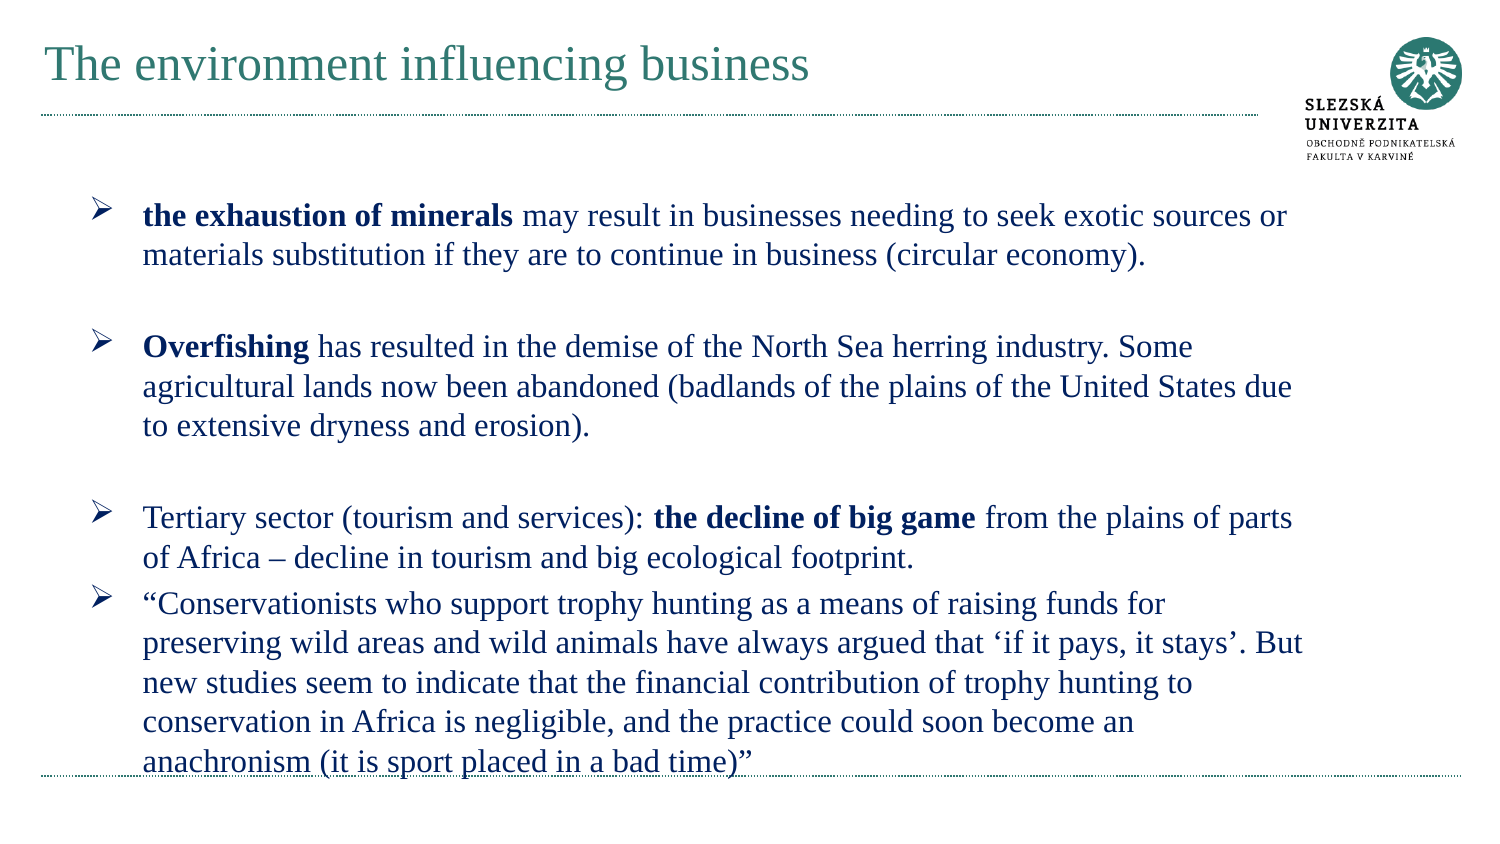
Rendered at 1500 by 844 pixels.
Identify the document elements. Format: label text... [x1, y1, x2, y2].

picture [1305, 37, 1462, 160]
text_box the exhaustion of minerals may result in businesses needing to seek exotic sources or materials substitution if they are to continue in business (circular economy). Overfishing has resulted in the demise of the North Sea herring industry. Some agricultural lands now been abandoned (badlands of the plains of the United States due to extensive dryness and erosion). Tertiary sector (tourism and services): the decline of big game from the plains of parts of Africa – decline in tourism and big ecological footprint. “Conservationists who support trophy hunting as a means of raising funds for preserving wild areas and wild animals have always argued that ‘if it pays, it stays’. But new studies seem to indicate that the financial contribution of trophy hunting to conservation in Africa is negligible, and the practice could soon become an anachronism (it is sport placed in a bad time)” [74, 185, 1329, 788]
title The environment influencing business [29, 22, 1176, 107]
